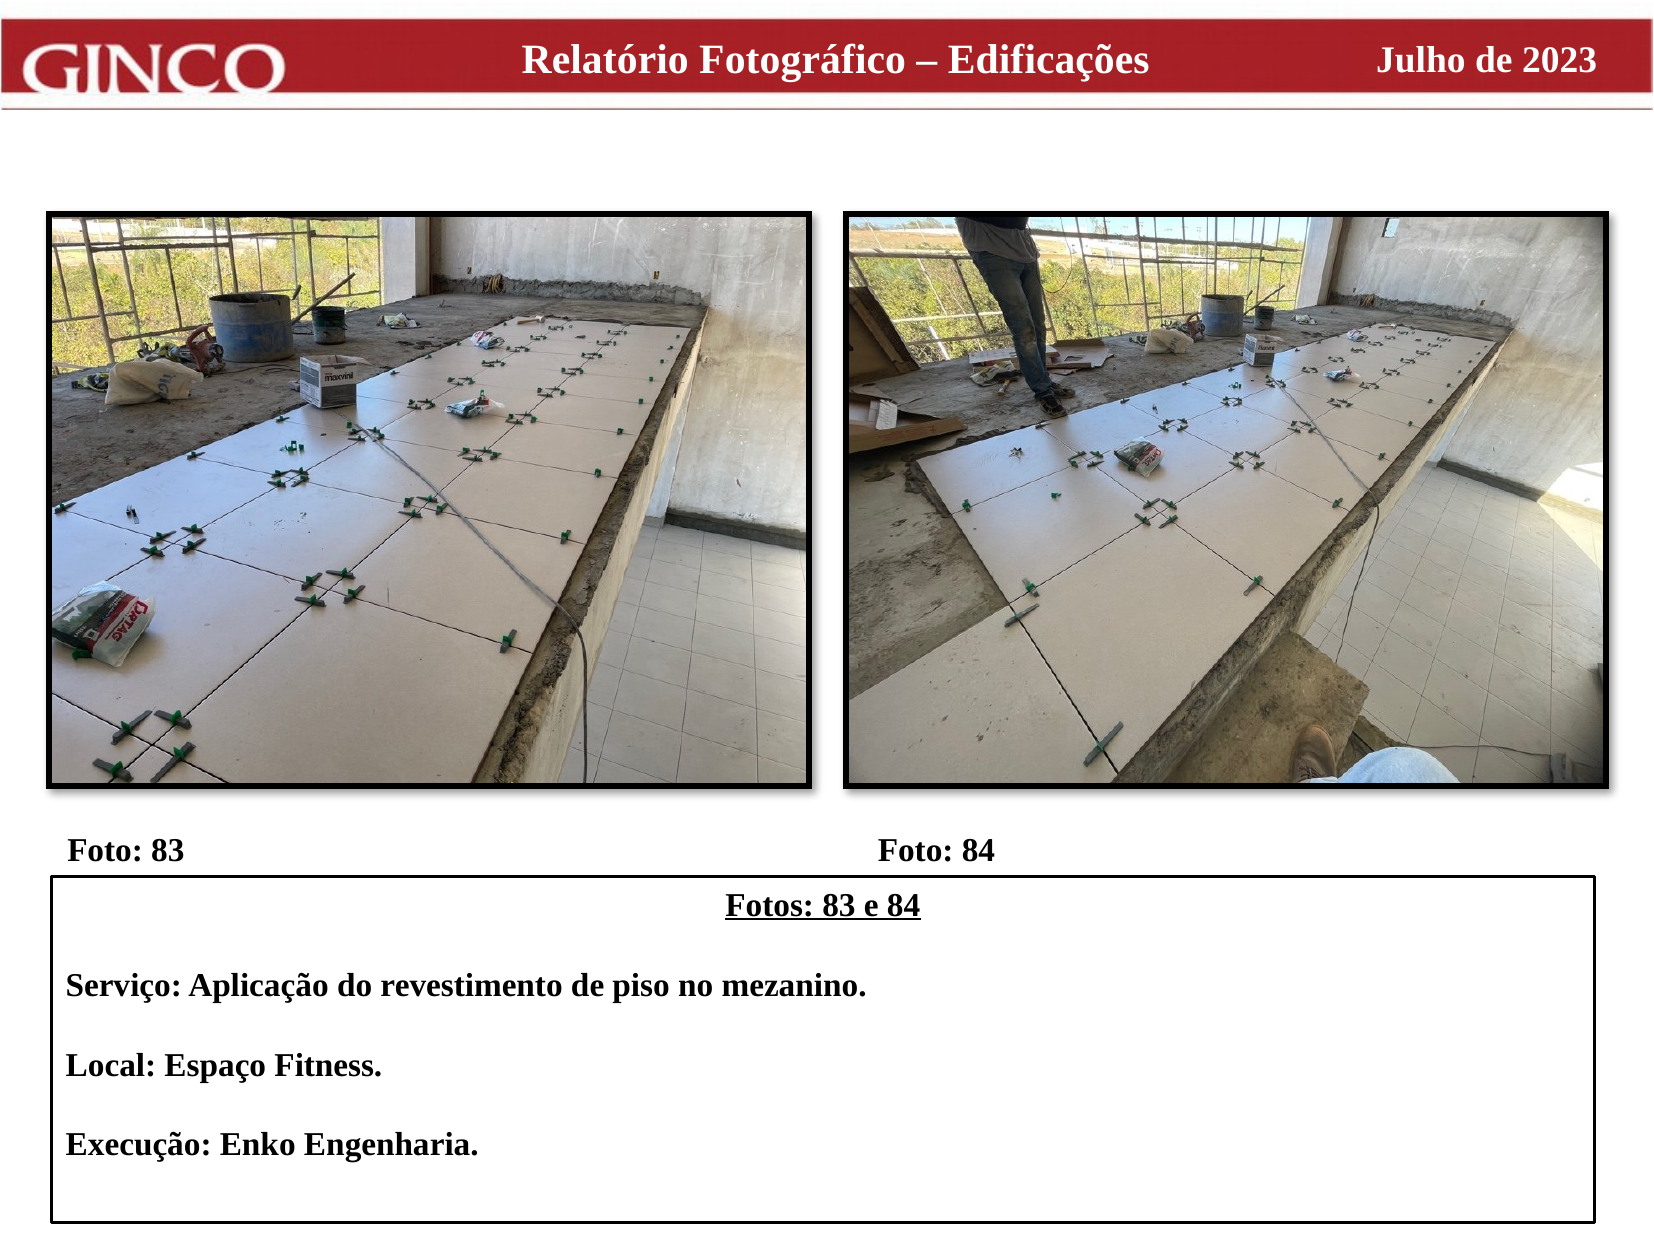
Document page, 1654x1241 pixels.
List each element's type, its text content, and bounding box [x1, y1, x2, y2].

text_box Fotos: 83 e 84 Serviço: Aplicação do revestimento de piso no mezanino. Local: Espaço Fitness. Execução: Enko Engenharia. [51, 876, 1595, 1223]
picture [0, 2, 1654, 110]
picture [51, 217, 806, 783]
picture [848, 217, 1604, 783]
text_box Foto: 84 [863, 820, 1011, 876]
text_box Foto: 83 [52, 820, 200, 876]
